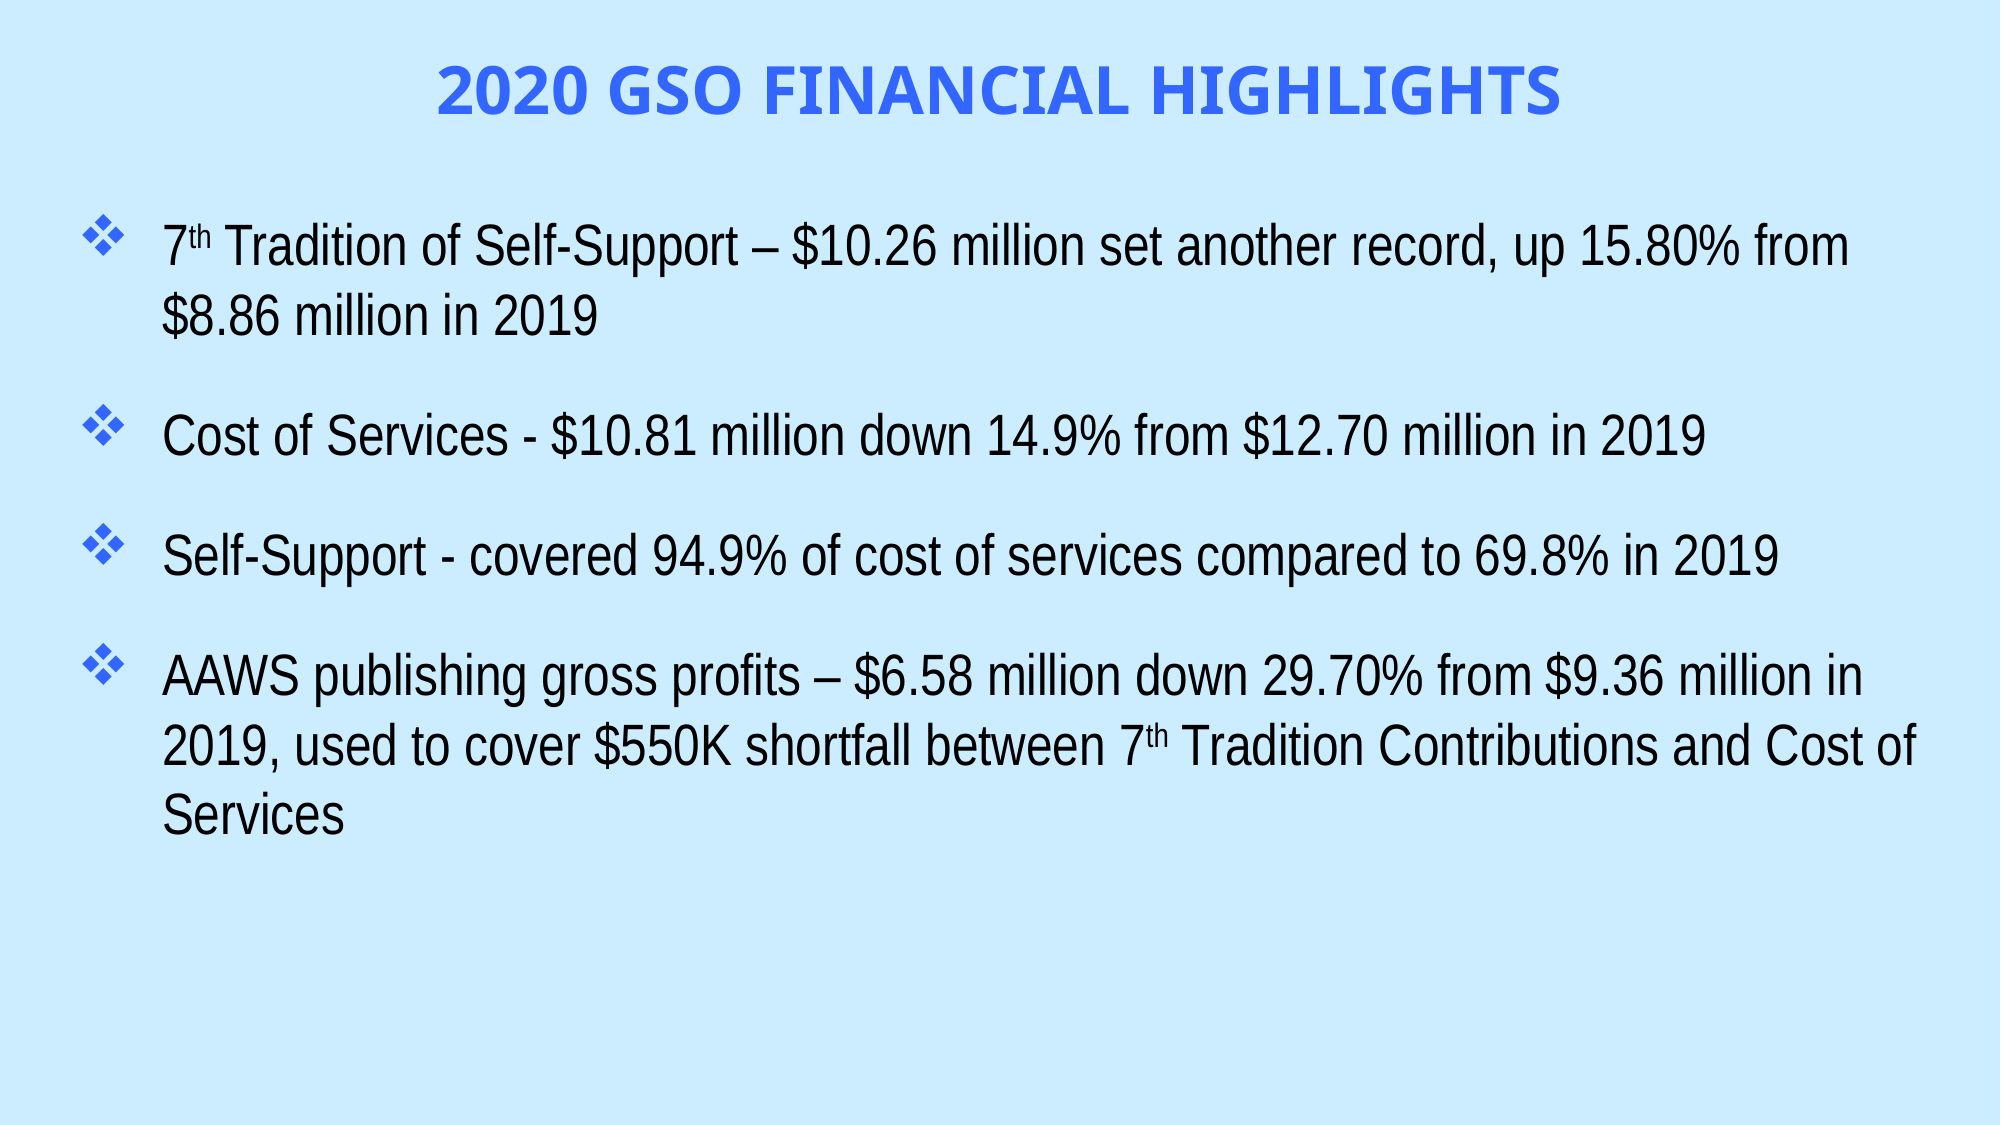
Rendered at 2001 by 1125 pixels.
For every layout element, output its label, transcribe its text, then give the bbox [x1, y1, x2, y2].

list 7th Tradition of Self-Support – $10.26 million set another record, up 15.80% from $8.86 million in 2019 Cost of Services - $10.81 million down 14.9% from $12.70 million in 2019 Self-Support - covered 94.9% of cost of services compared to 69.8% in 2019 AAWS publishing gross profits – $6.58 million down 29.70% from $9.36 million in 2019, used to cover $550K shortfall between 7th Tradition Contributions and Cost of Services [62, 200, 1963, 1013]
title 2020 GSO FINANCIAL HIGHLIGHTS [0, 5, 2000, 181]
